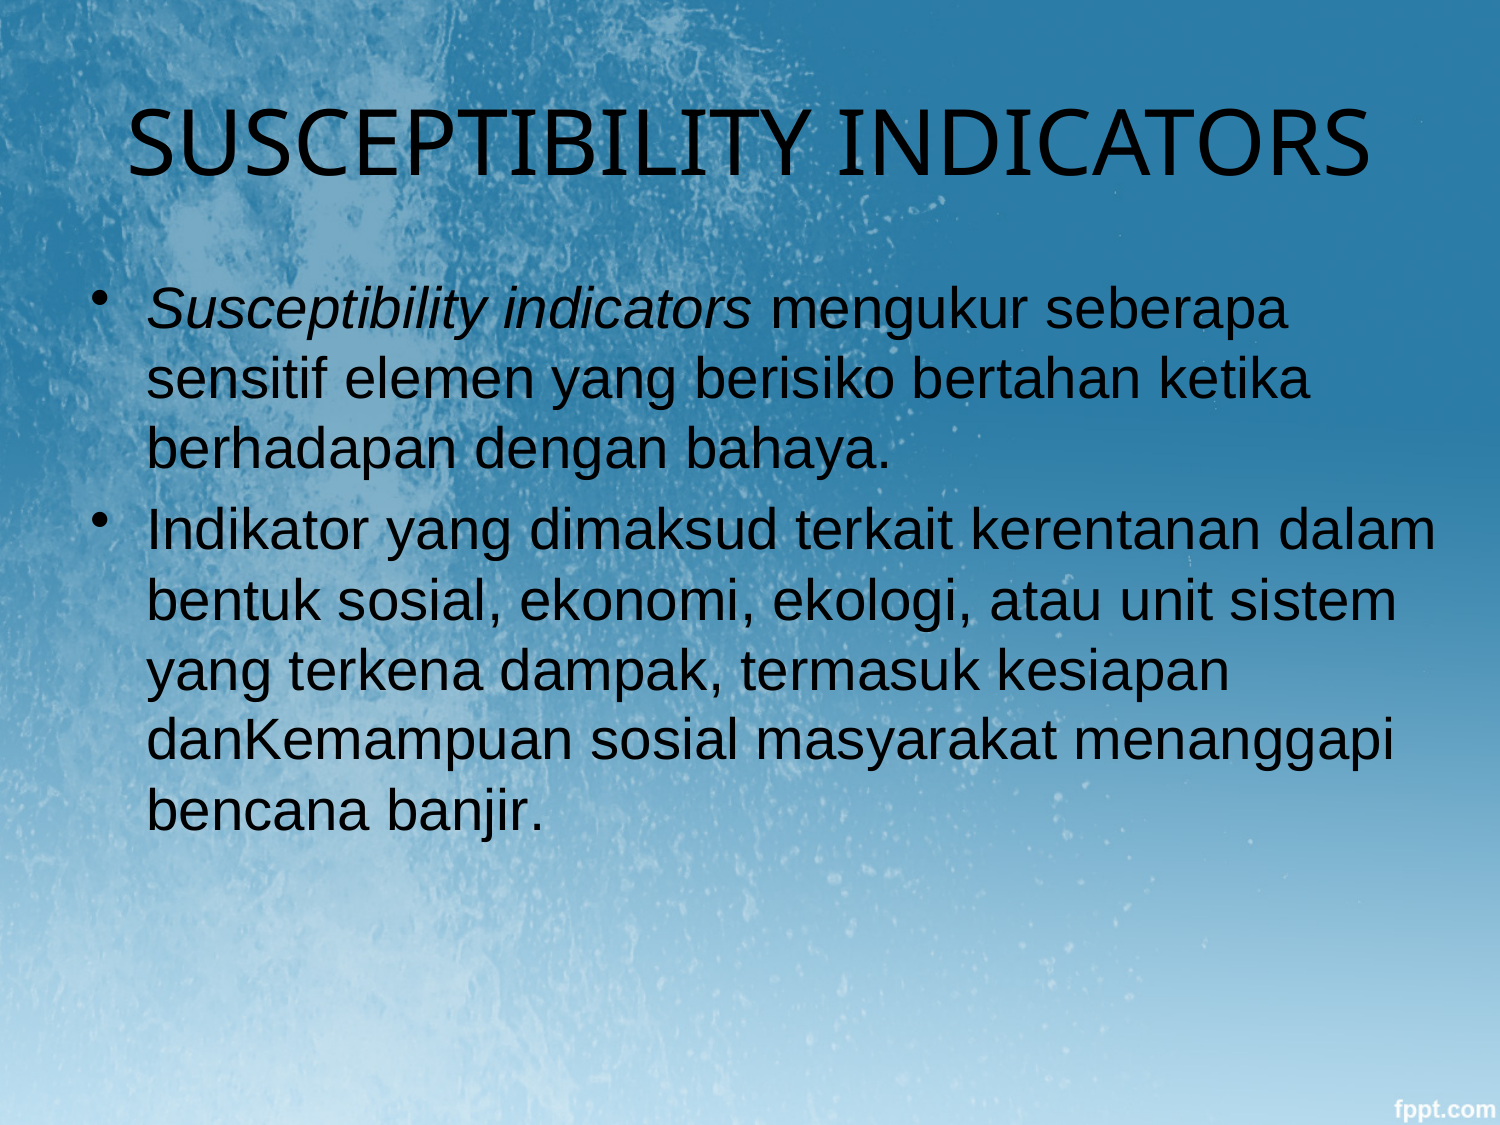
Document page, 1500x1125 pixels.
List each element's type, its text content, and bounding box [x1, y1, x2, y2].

picture [0, 0, 1500, 1125]
title SUSCEPTIBILITY INDICATORS [74, 44, 1426, 233]
list Susceptibility indicators mengukur seberapa sensitif elemen yang berisiko bertahan ketika berhadapan dengan bahaya. Indikator yang dimaksud terkait kerentanan dalam bentuk sosial, ekonomi, ekologi, atau unit sistem yang terkena dampak, termasuk kesiapan danKemampuan sosial masyarakat menanggapi bencana banjir. [74, 262, 1500, 1006]
